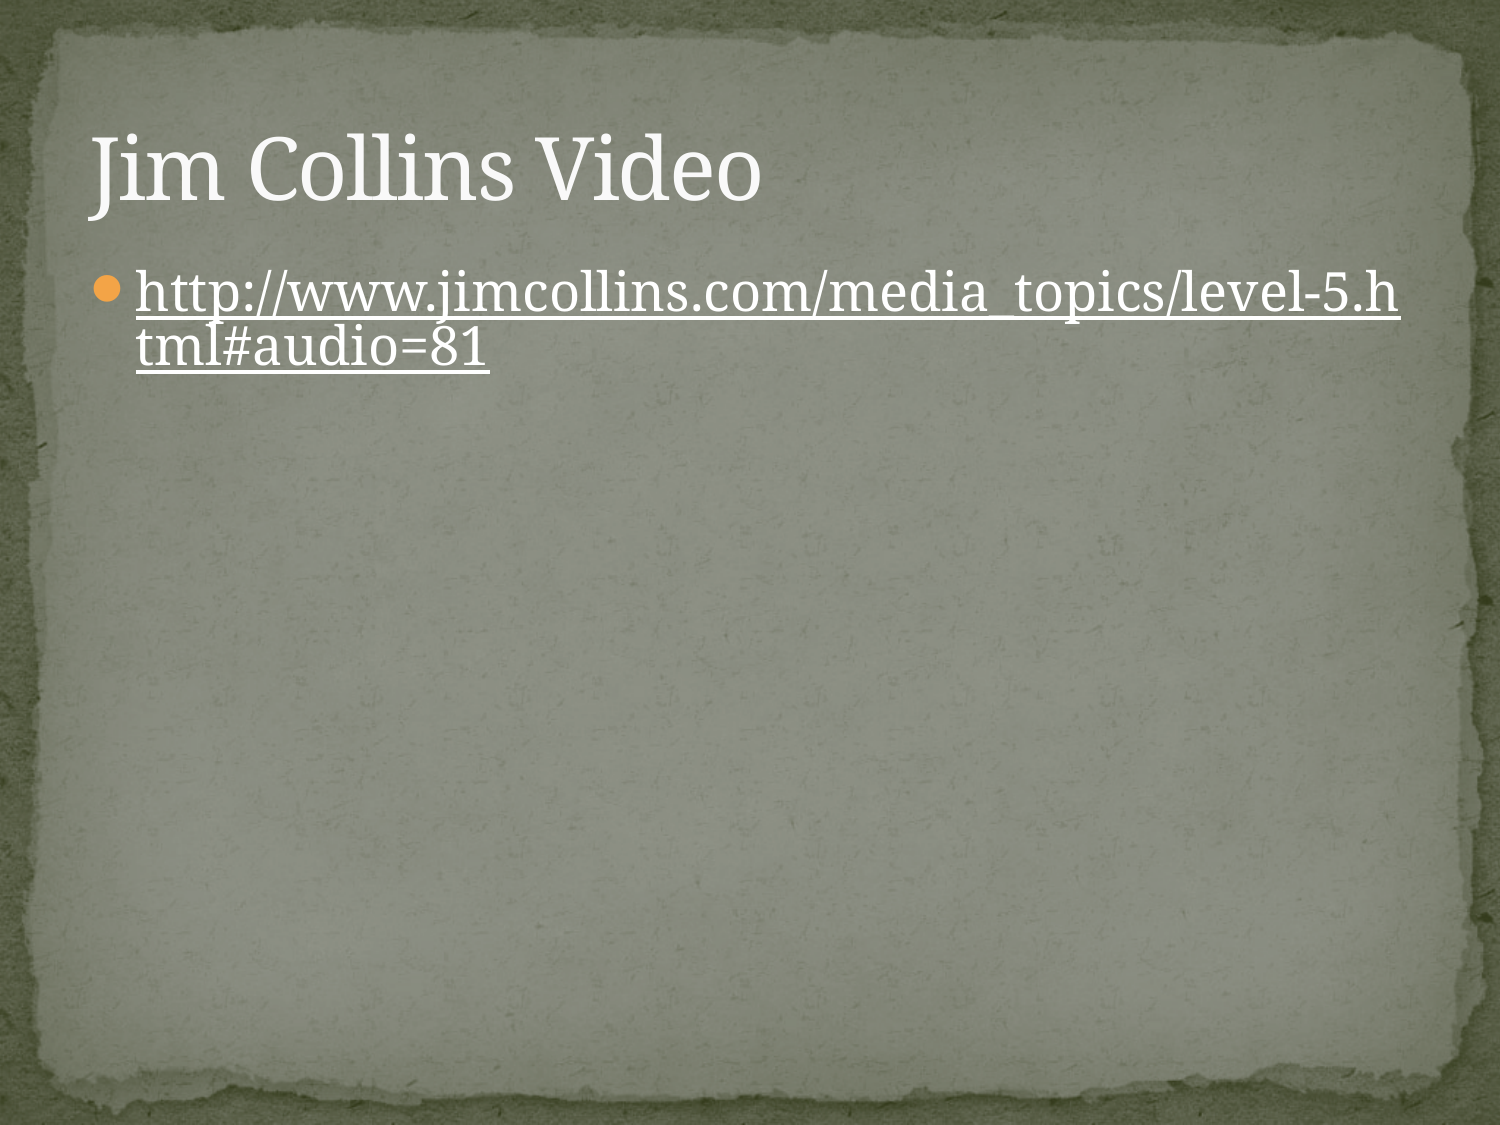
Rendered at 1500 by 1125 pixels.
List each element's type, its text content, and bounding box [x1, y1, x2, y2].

list http://www.jimcollins.com/media_topics/level-5.html#audio=81 [75, 249, 1425, 1000]
title Jim Collins Video [74, 24, 1425, 225]
